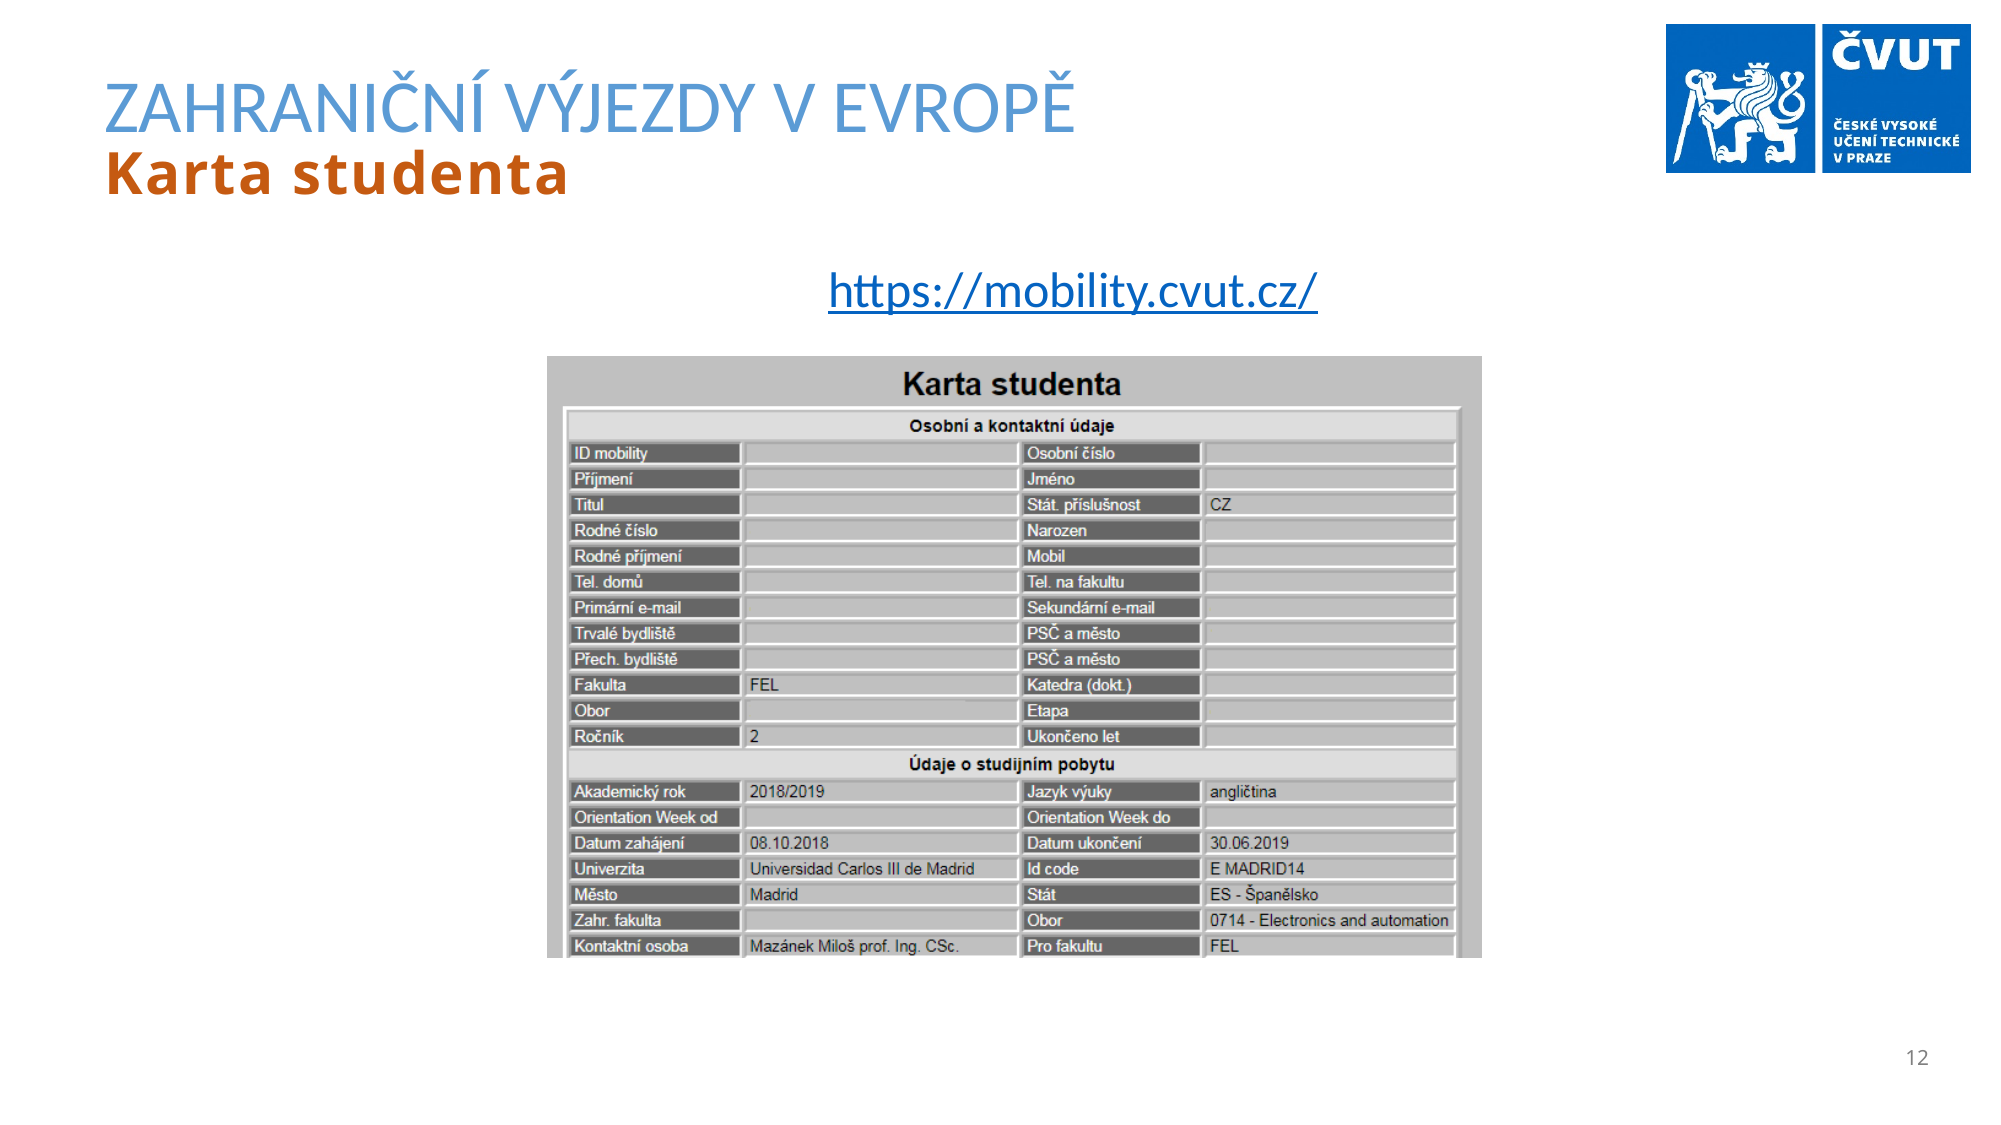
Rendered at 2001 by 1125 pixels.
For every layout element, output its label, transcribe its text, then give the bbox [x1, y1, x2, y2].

text_box ZAHRANIČNÍ VÝJEZDY V EVROPĚ [89, 49, 1349, 155]
list Karta studenta [104, 144, 1894, 195]
text_box https://mobility.cvut.cz/ [813, 250, 1334, 356]
text_box 12 [1881, 1026, 1953, 1091]
picture [547, 356, 1482, 958]
picture [1666, 24, 1971, 173]
